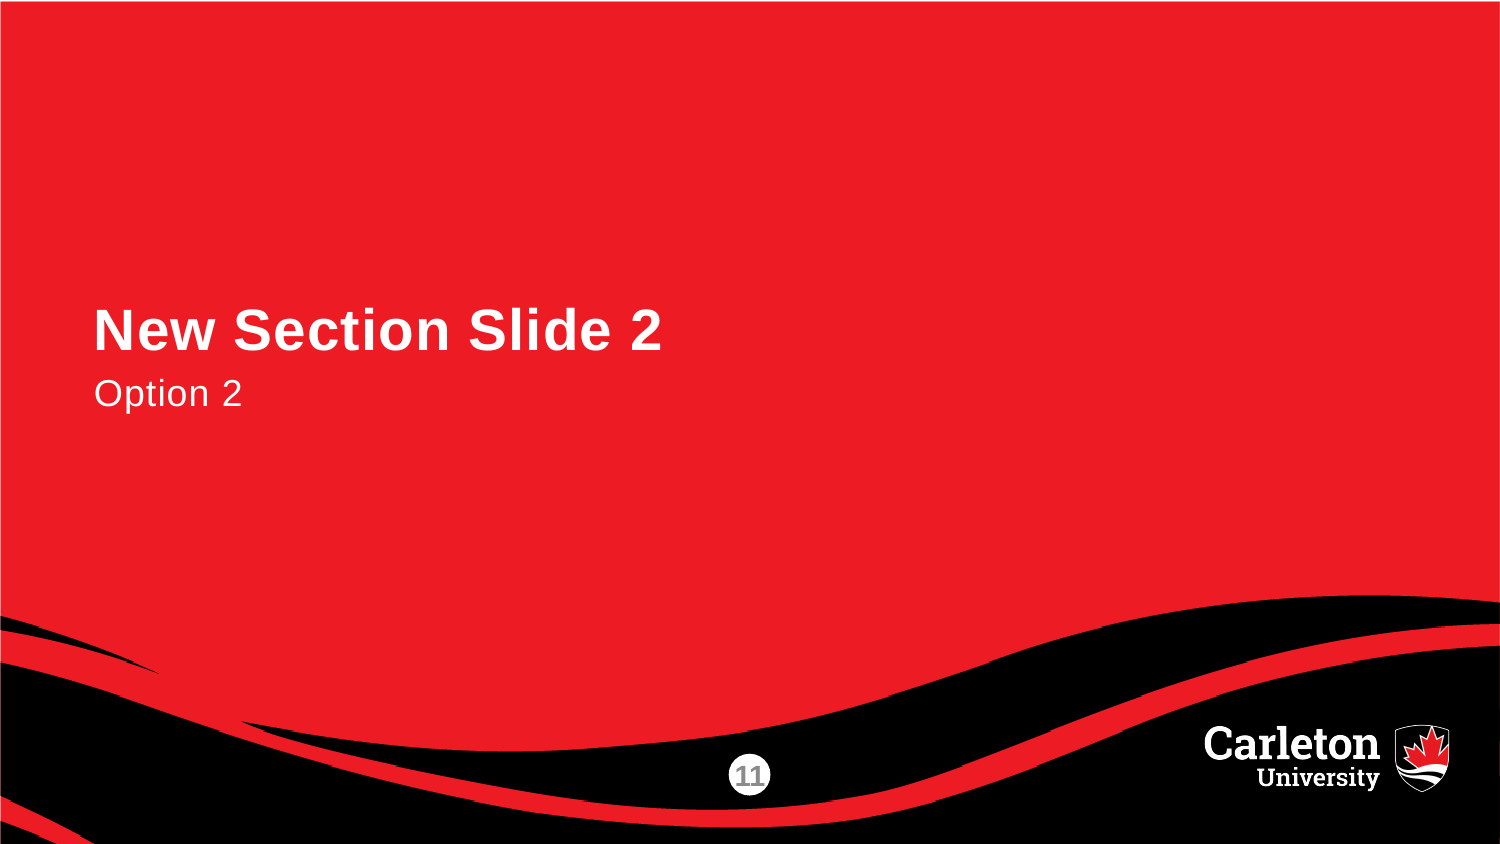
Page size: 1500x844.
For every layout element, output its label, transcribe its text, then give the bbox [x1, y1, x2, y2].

title New Section Slide 2 [93, 69, 1031, 363]
picture [0, 1, 1500, 844]
subtitle Option 2 [93, 374, 1031, 578]
slide_number 11 [581, 752, 919, 798]
